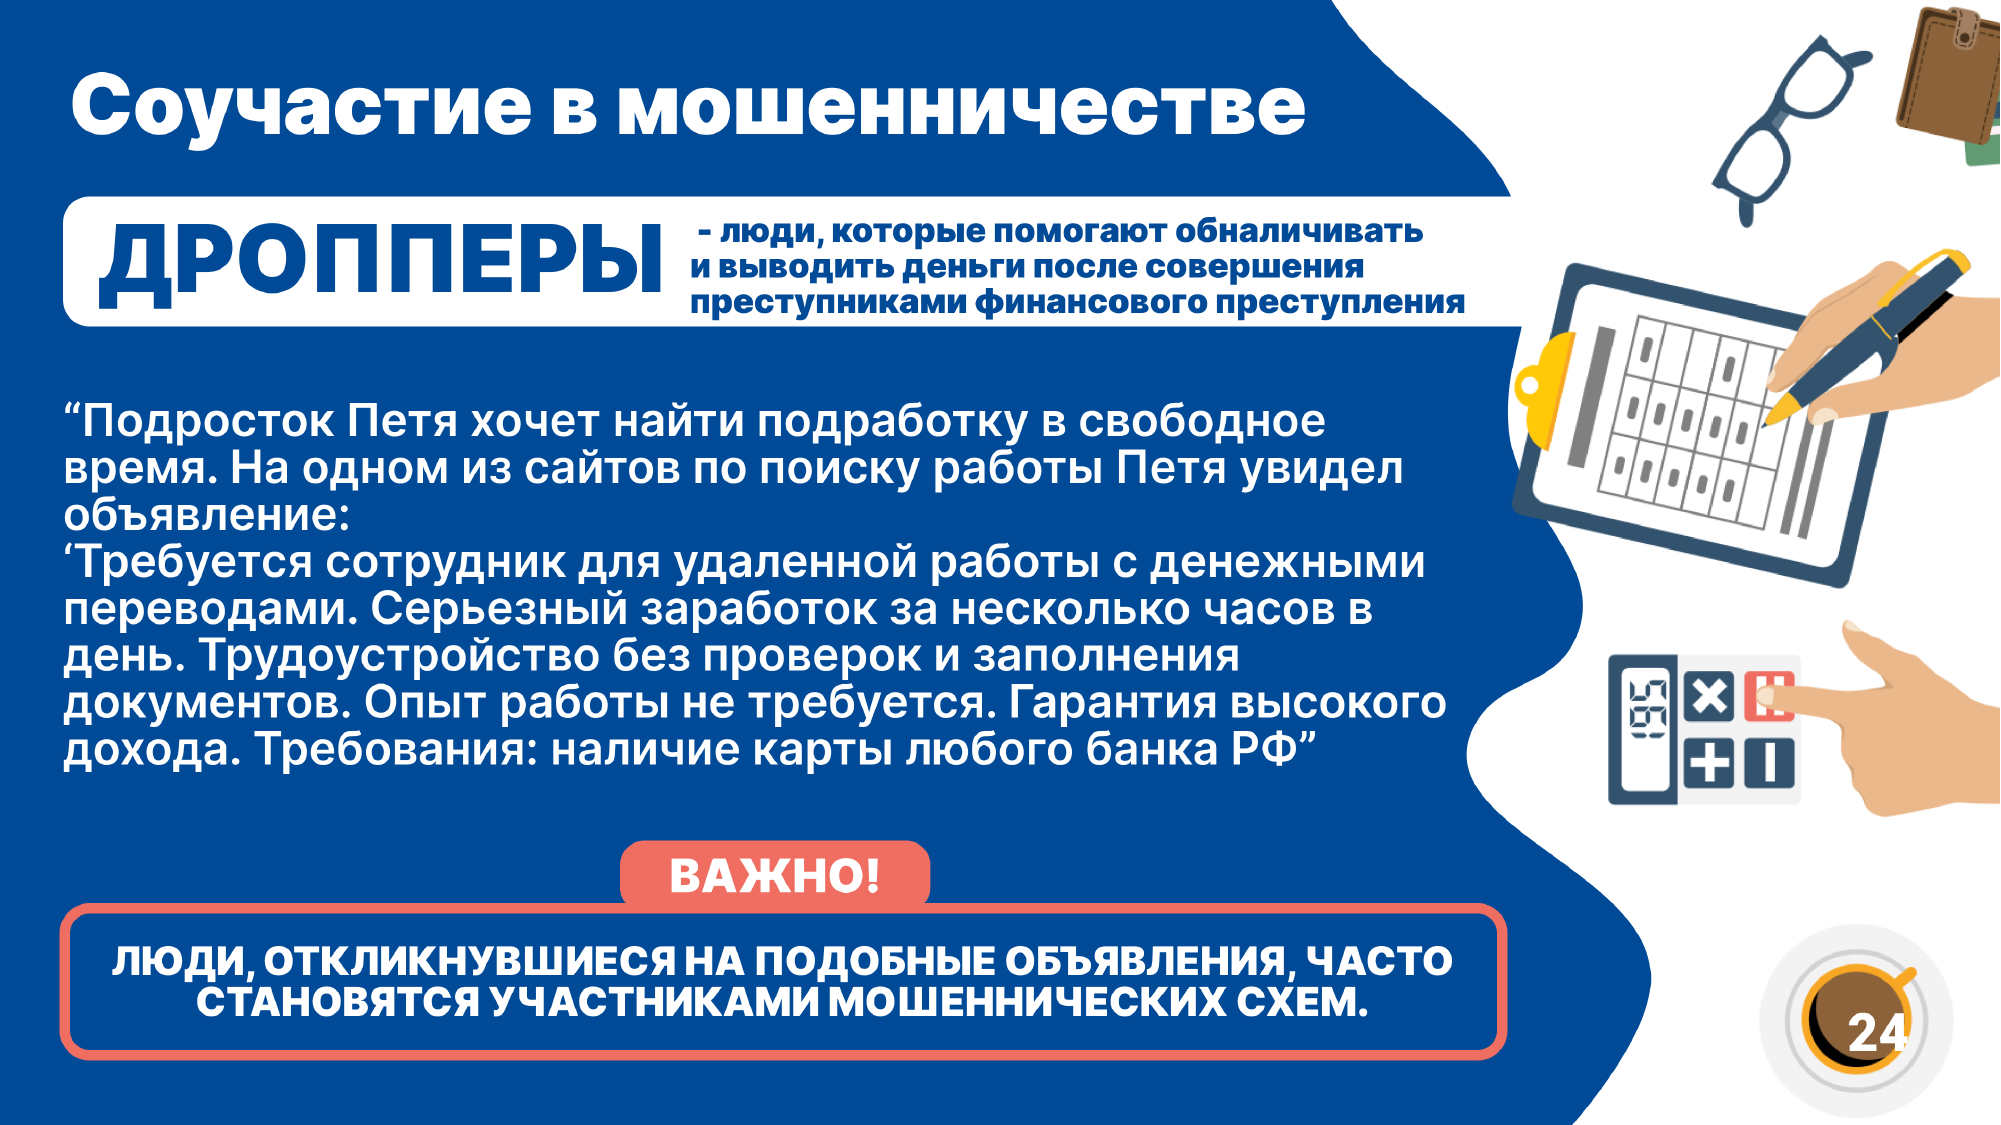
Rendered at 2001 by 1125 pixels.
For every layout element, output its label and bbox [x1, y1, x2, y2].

list [0, 0, 2000, 1125]
